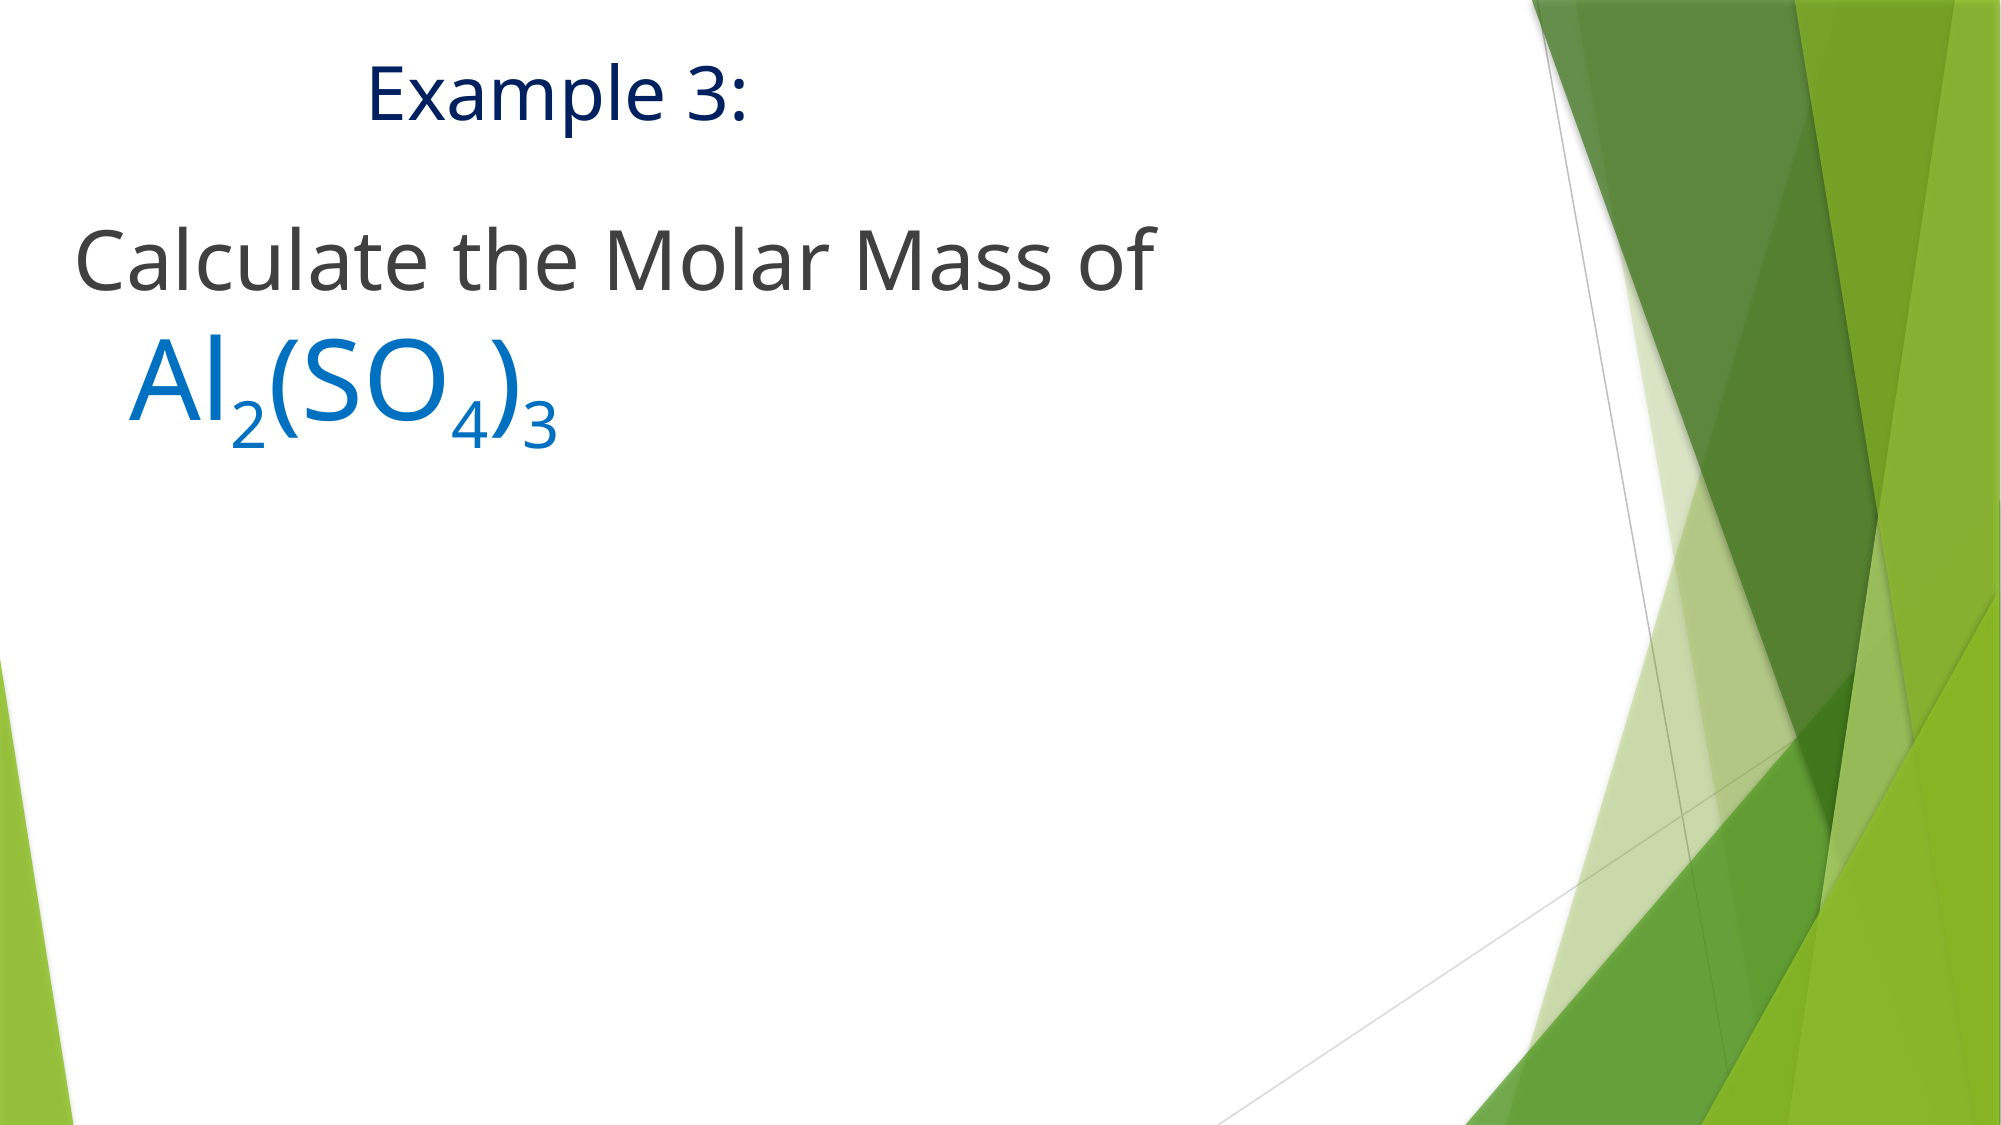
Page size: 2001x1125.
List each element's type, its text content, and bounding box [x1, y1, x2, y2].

list Calculate the Molar Mass of Al2(SO4)3 [58, 200, 1603, 938]
title Example 3: [350, 37, 1688, 200]
